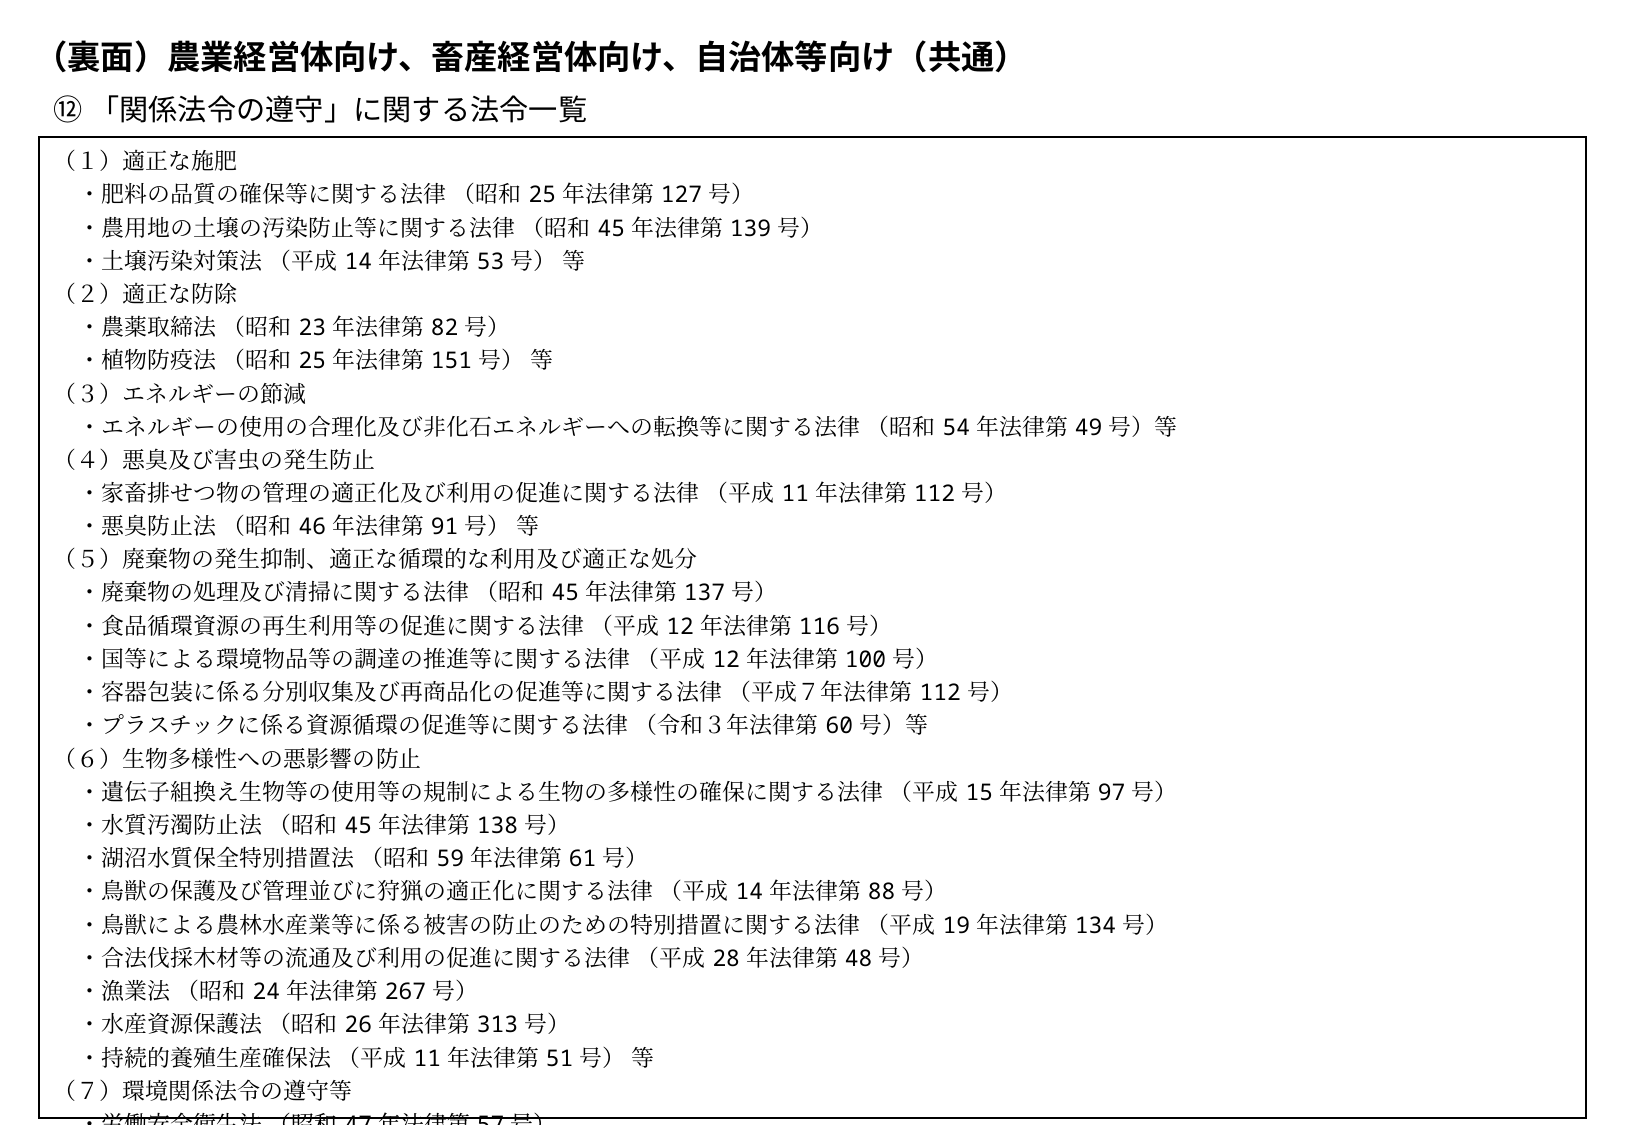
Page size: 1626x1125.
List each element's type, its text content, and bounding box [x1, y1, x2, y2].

text_box ⑫「関係法令の遵守」に関する法令一覧 [39, 83, 1586, 134]
text_box （裏面）農業経営体向け、畜産経営体向け、自治体等向け（共通） [19, 28, 1044, 84]
text_box [38, 136, 1587, 1119]
table_header （１）適正な施肥 ・肥料の品質の確保等に関する法律 （昭和25年法律第127号） ・農用地の土壌の汚染防止等に関する法律 （昭和45年法律第139号） ・土壌汚染対策法 （平成14年法律第53号） 等 （２）適正な防除 ・農薬取締法 （昭和23年法律第82号） ・植物防疫法 （昭和25年法律第151号） 等 （３）エネルギーの節減 ・エネルギーの使用の合理化及び非化石エネルギーへの転換等に関する法律 （昭和54年法律第49号）等 （４）悪臭及び害虫の発生防止 ・家畜排せつ物の管理の適正化及び利用の促進に関する法律 （平成11年法律第112号） ・悪臭防止法 （昭和46年法律第91号） 等 （５）廃棄物の発生抑制、適正な循環的な利用及び適正な処分 ・廃棄物の処理及び清掃に関する法律 （昭和45年法律第137号） ・食品循環資源の再生利用等の促進に関する法律 （平成12年法律第116号） ・国等による環境物品等の調達の推進等に関する法律 （平成12年法律第100号） ・容器包装に係る分別収集及び再商品化の促進等に関する法律 （平成７年法律第112号） ・プラスチックに係る資源循環の促進等に関する法律 （令和３年法律第60号）等 （６）生物多様性への悪影響の防止 ・遺伝子組換え生物等の使用等の規制による生物の多様性の確保に関する法律 （平成15年法律第97号） ・水質汚濁防止法 （昭和45年法律第138号） ・湖沼水質保全特別措置法 （昭和59年法律第61号） ・鳥獣の保護及び管理並びに狩猟の適正化に関する法律 （平成14年法律第88号） ・鳥獣による農林水産業等に係る被害の防止のための特別措置に関する法律 （平成19年法律第134号） ・合法伐採木材等の流通及び利用の促進に関する法律 （平成28年法律第48号） ・漁業法 （昭和24年法律第267号） ・水産資源保護法 （昭和26年法律第313号） ・持続的養殖生産確保法 （平成11年法律第51号） 等 （７）環境関係法令の遵守等 ・労働安全衛生法 （昭和47年法律第57号） ・環境影響評価法 （平成９年法律第81号） ・地球温暖化対策の推進に関する法律 （平成10年法律第117号） ・国等における温室効果ガス等の排出の削減に配慮した契約の推進に関する法律 （平成19年法律第56号） ・土地改良法 （昭和24年法律第195号） ・森林法 （昭和26年法律第249号） 等 [39, 143, 1586, 1104]
